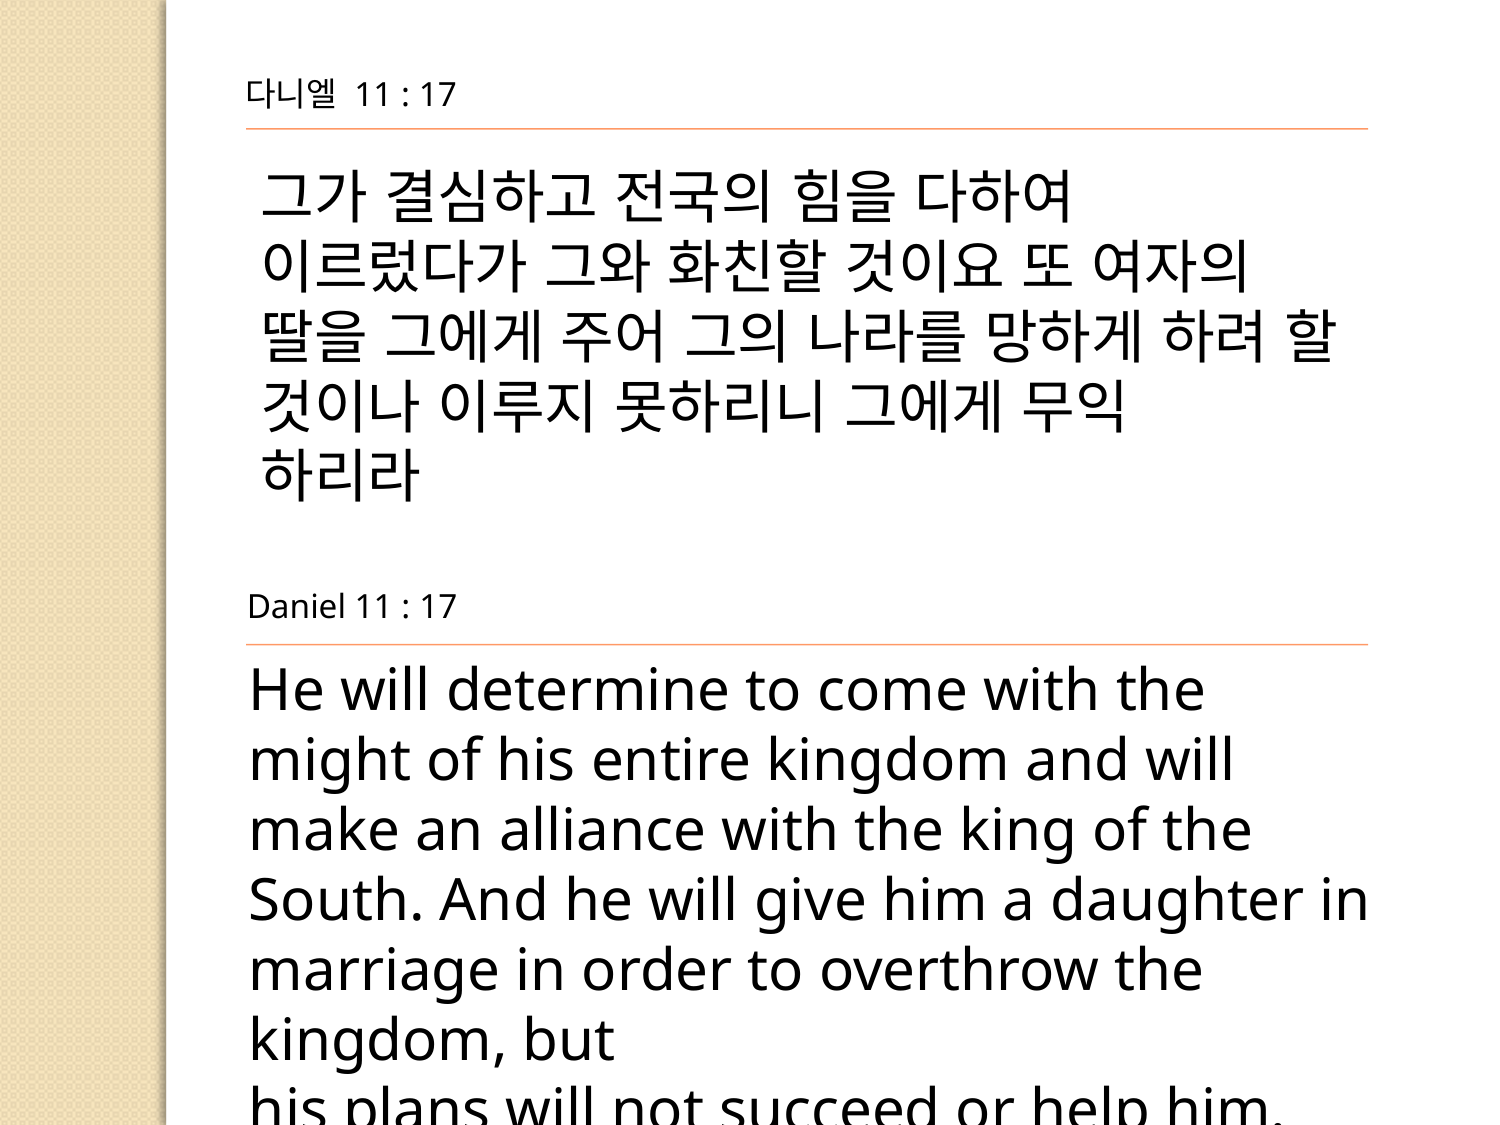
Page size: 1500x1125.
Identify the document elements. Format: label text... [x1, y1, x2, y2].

text_box 그가 결심하고 전국의 힘을 다하여 이르렀다가 그와 화친할 것이요 또 여자의 딸을 그에게 주어 그의 나라를 망하게 하려 할 것이나 이루지 못하리니 그에게 무익 하리라 [246, 152, 1371, 517]
text_box Daniel 11 : 17 [232, 577, 633, 638]
text_box He will determine to come with the might of his entire kingdom and will make an alliance with the king of the South. And he will give him a daughter in marriage in order to overthrow the kingdom, but his plans will not succeed or help him. [234, 645, 1388, 1125]
text_box 다니엘 11 : 17 [230, 66, 586, 166]
